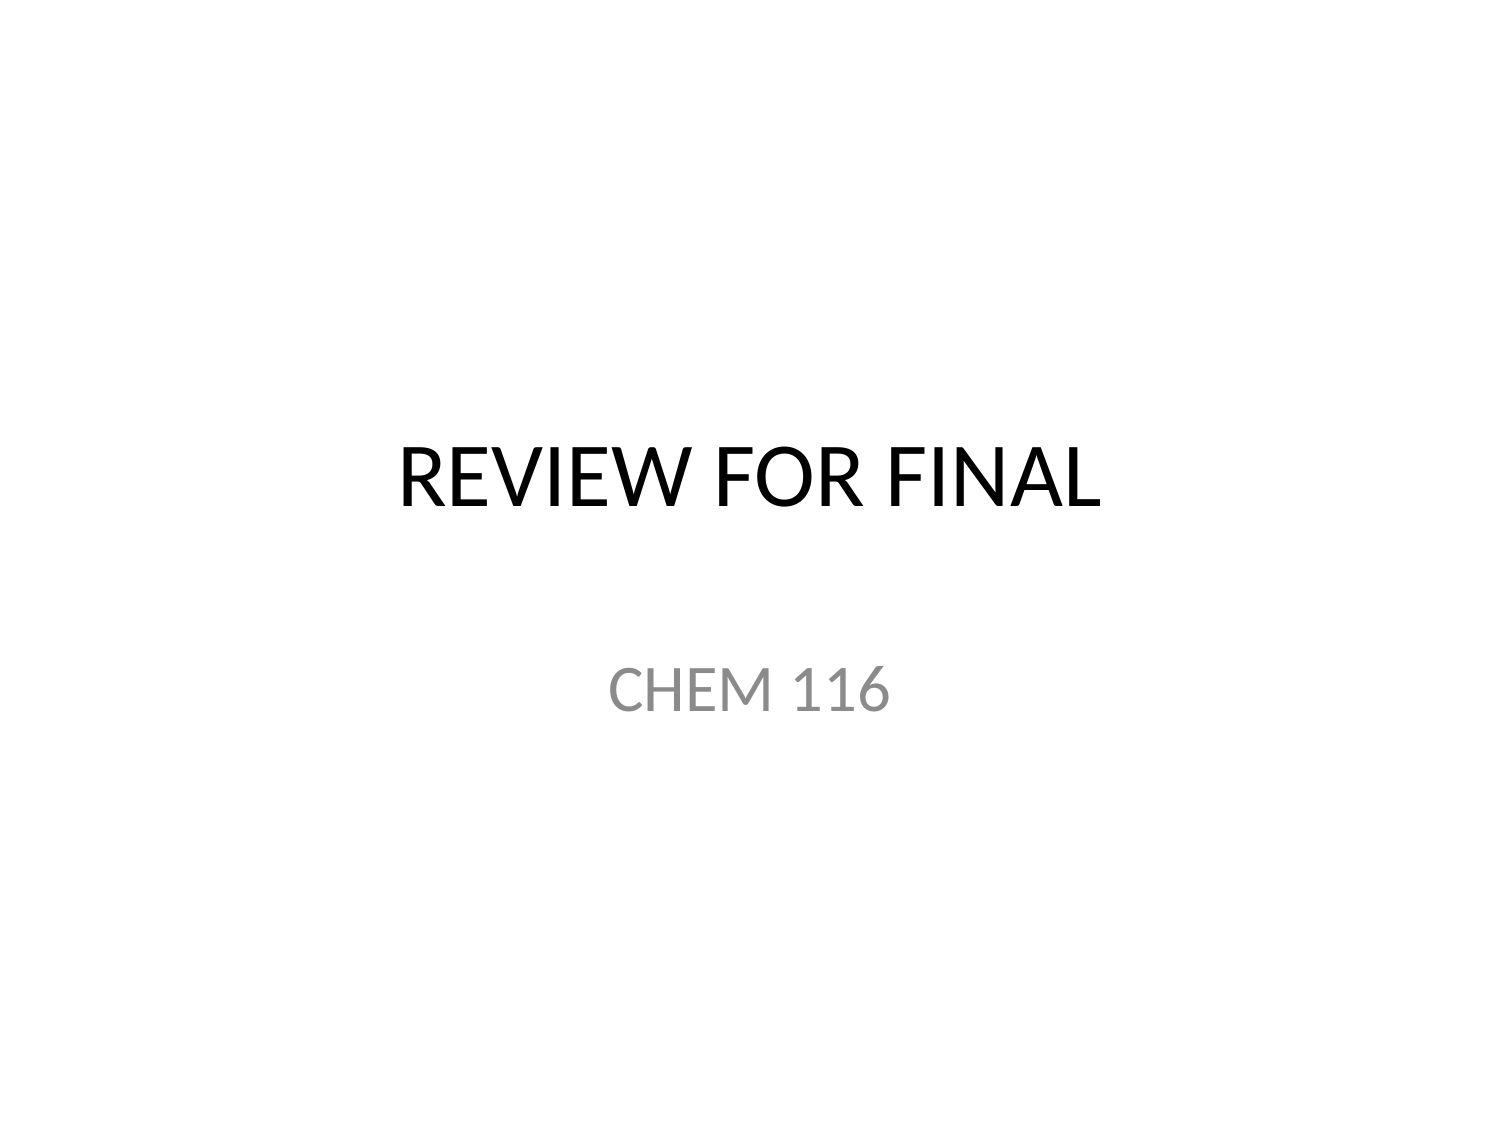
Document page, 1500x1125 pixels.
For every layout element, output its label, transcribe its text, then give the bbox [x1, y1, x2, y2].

subtitle CHEM 116 [225, 637, 1275, 925]
title REVIEW FOR FINAL [112, 349, 1388, 591]
